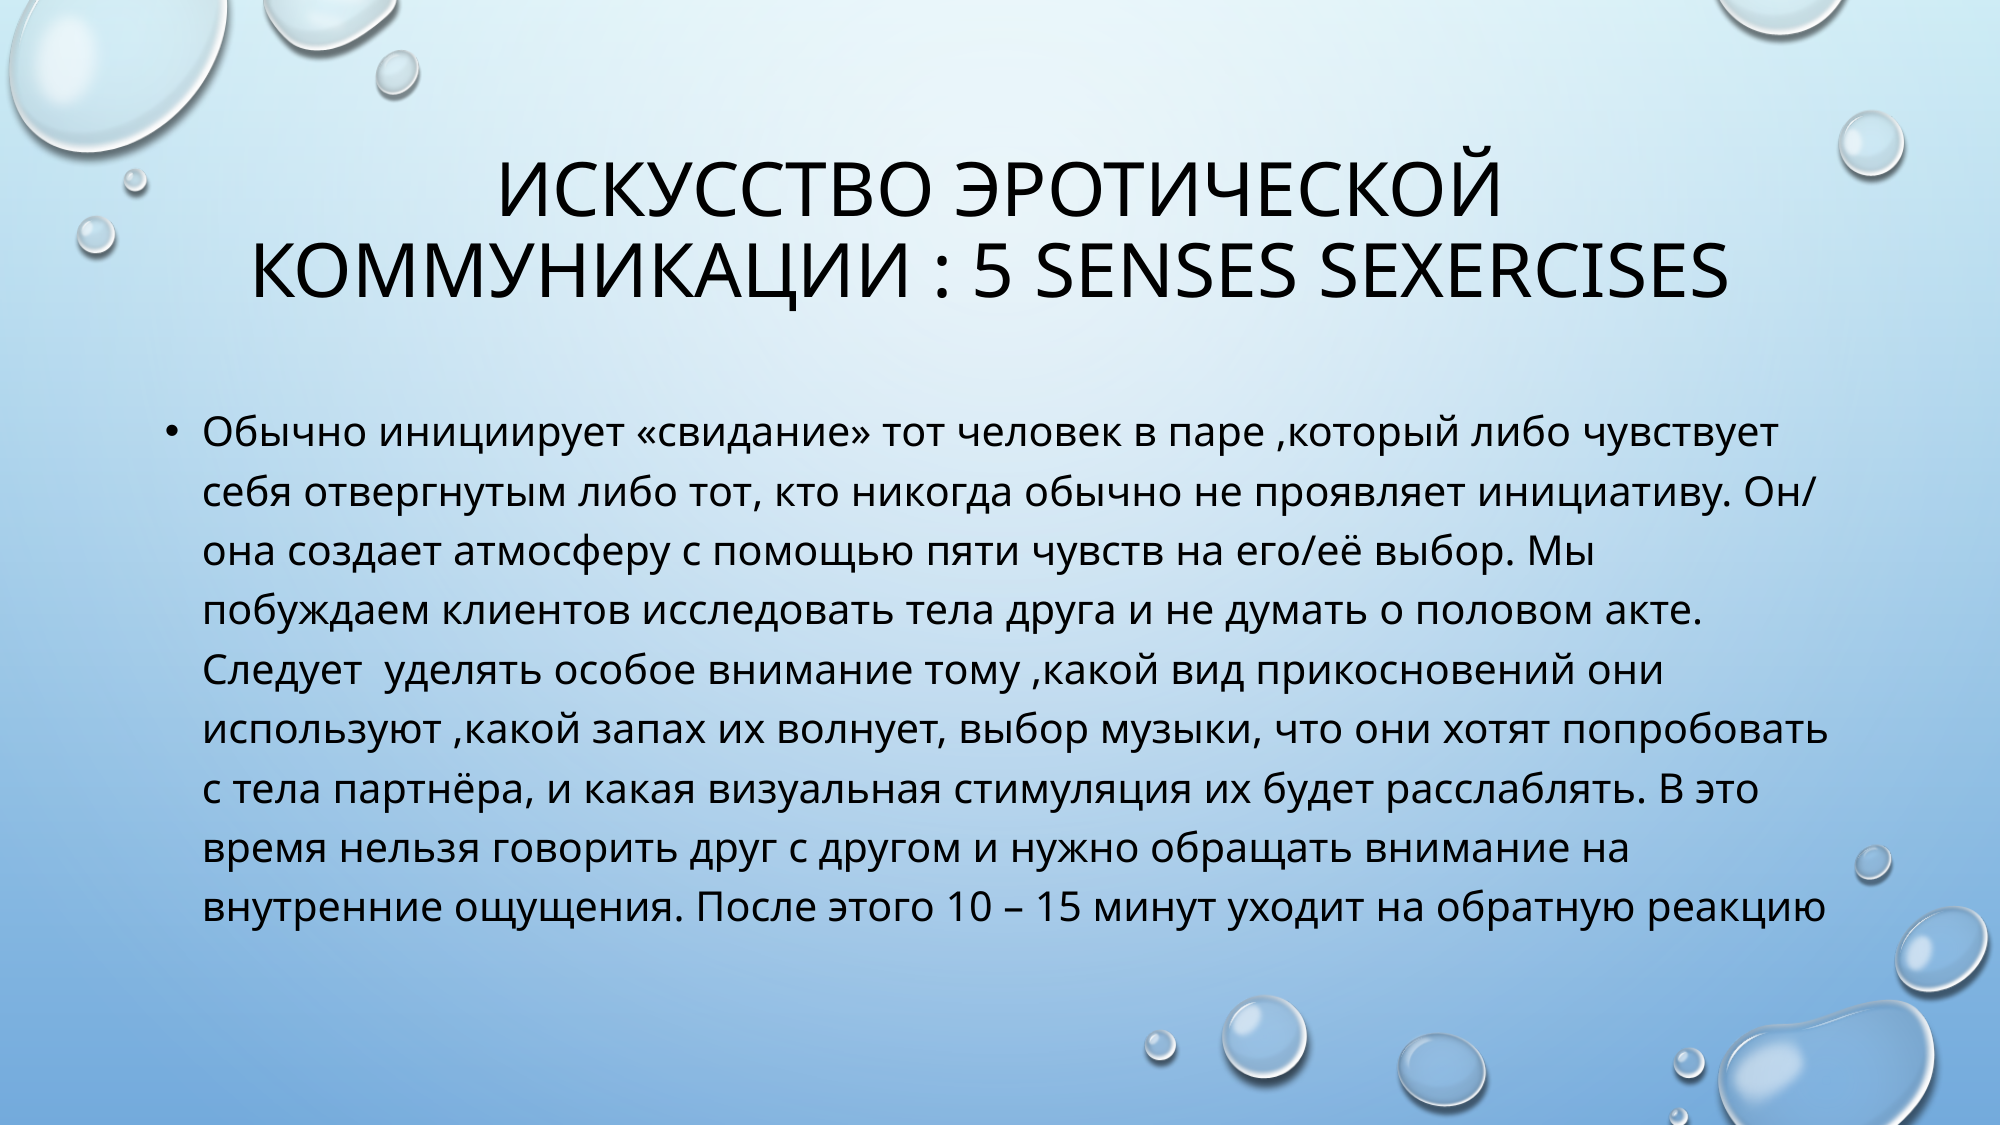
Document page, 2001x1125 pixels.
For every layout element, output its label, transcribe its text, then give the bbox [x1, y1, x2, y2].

picture [0, 0, 2000, 1125]
title искусство эротической коммуникации : 5 senses sexercises [149, 101, 1851, 364]
list Обычно инициирует «свидание» тот человек в паре ,который либо чувствует себя отвергнутым либо тот, кто никогда обычно не проявляет инициативу. Он/ она создает атмосферу с помощью пяти чувств на его/её выбор. Мы побуждаем клиентов исследовать тела друга и не думать о половом акте. Следует уделять особое внимание тому ,какой вид прикосновений они используют ,какой запах их волнует, выбор музыки, что они хотят попробовать с тела партнёра, и какая визуальная стимуляция их будет расслаблять. В это время нельзя говорить друг с другом и нужно обращать внимание на внутренние ощущения. После этого 10 – 15 минут уходит на обратную реакцию [149, 388, 1850, 950]
